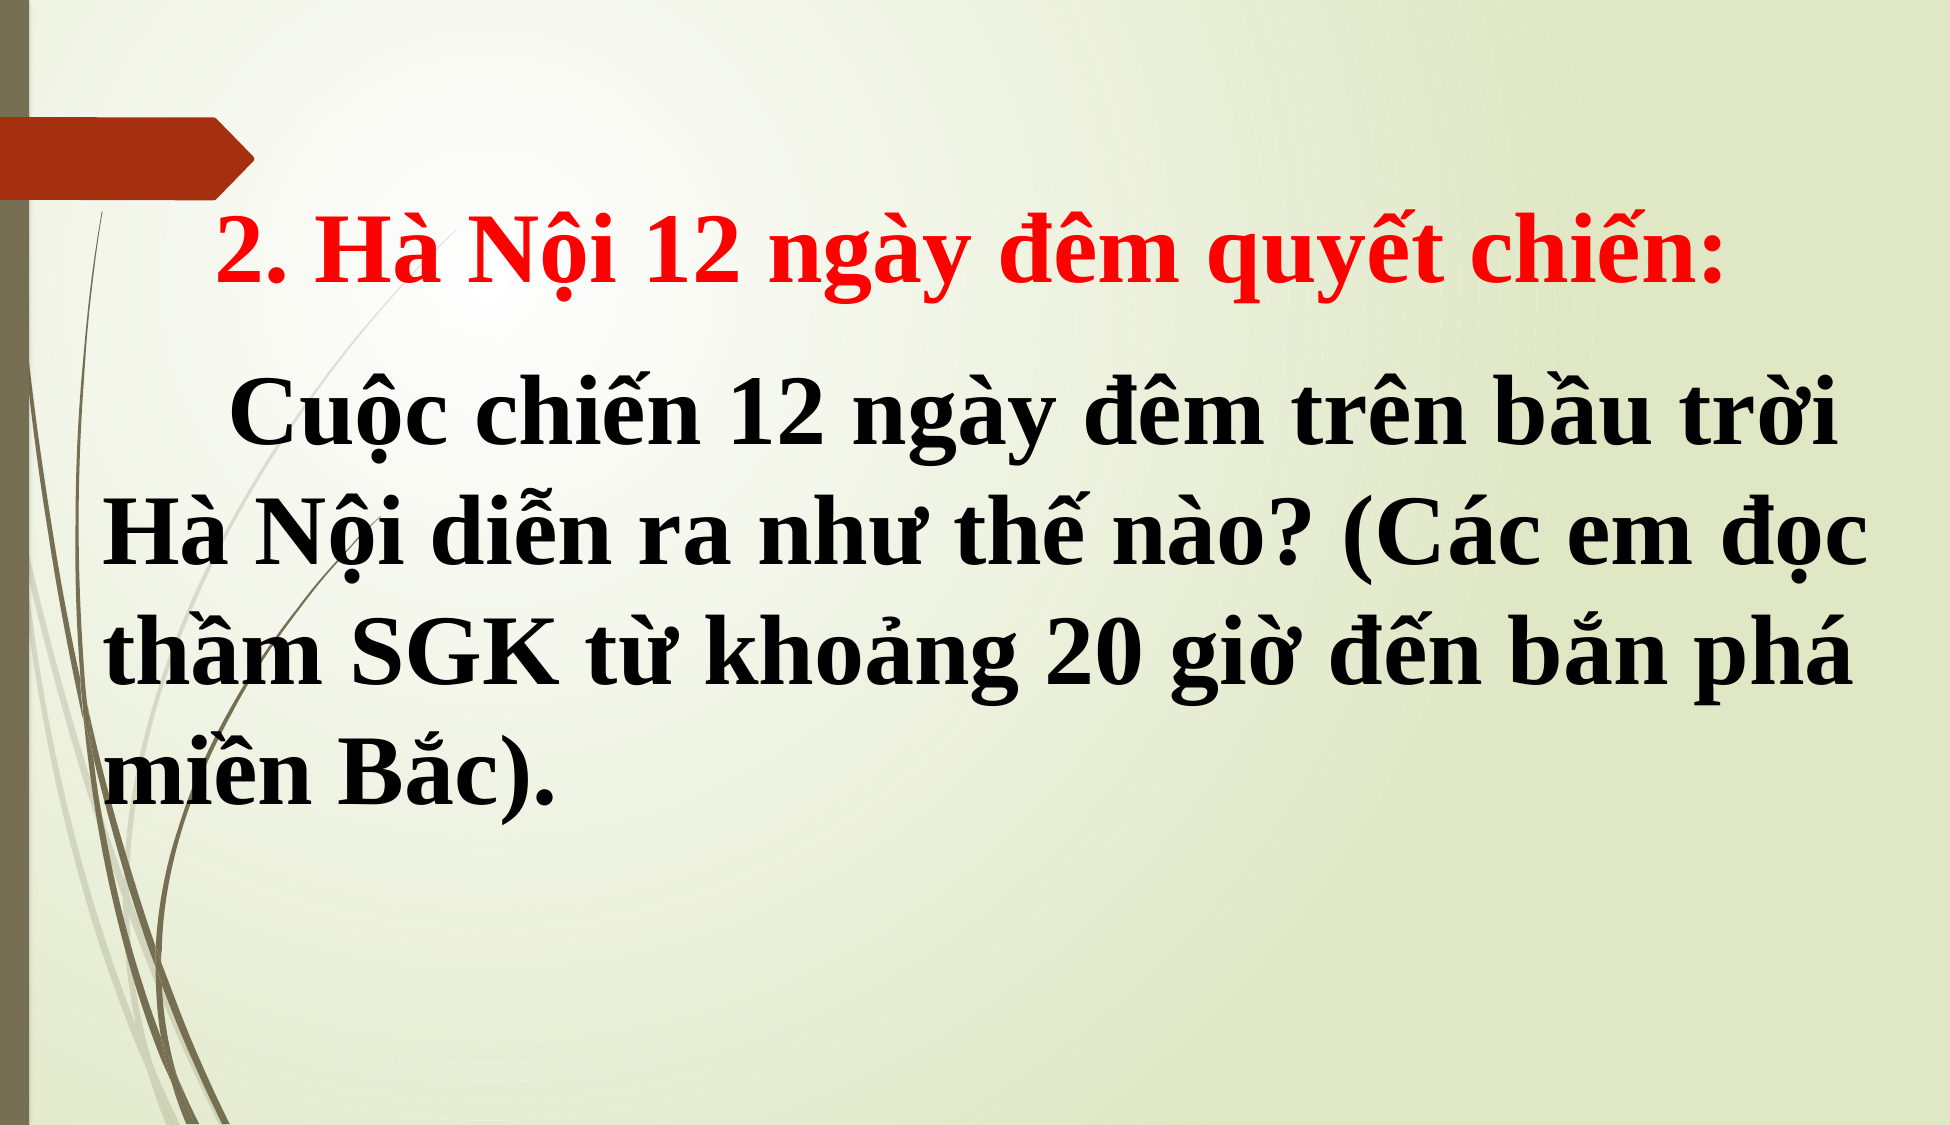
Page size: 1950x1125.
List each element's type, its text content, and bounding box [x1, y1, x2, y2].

text_box Cuộc chiến 12 ngày đêm trên bầu trời Hà Nội diễn ra như thế nào? (Các em đọc thầm SGK từ khoảng 20 giờ đến bắn phá miền Bắc). [87, 337, 1913, 832]
text_box 2. Hà Nội 12 ngày đêm quyết chiến: [200, 174, 1950, 310]
